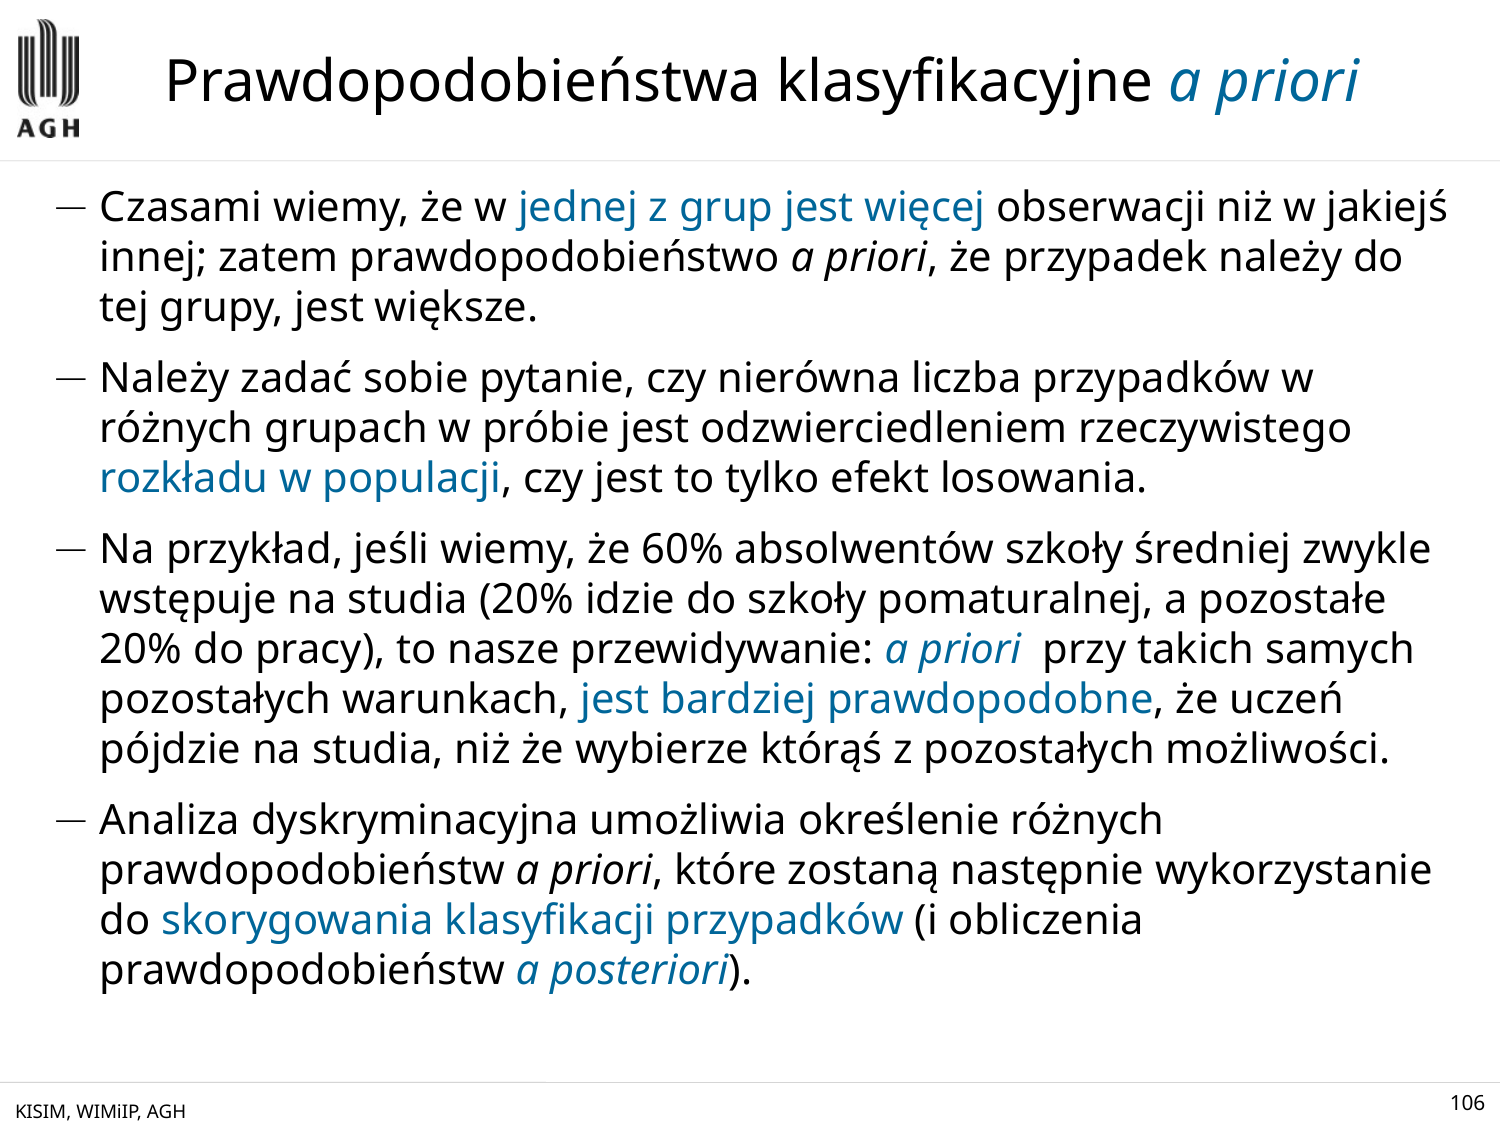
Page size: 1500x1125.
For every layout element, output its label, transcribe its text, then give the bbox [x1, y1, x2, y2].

list Czasami wiemy, że w jednej z grup jest więcej obserwacji niż w jakiejś innej; zatem prawdopodobieństwo a priori, że przypadek należy do tej grupy, jest większe. Należy zadać sobie pytanie, czy nierówna liczba przypadków w różnych grupach w próbie jest odzwierciedleniem rzeczywistego rozkładu w populacji, czy jest to tylko efekt losowania. Na przykład, jeśli wiemy, że 60% absolwentów szkoły średniej zwykle wstępuje na studia (20% idzie do szkoły pomaturalnej, a pozostałe 20% do pracy), to nasze przewidywanie: a priori przy takich samych pozostałych warunkach, jest bardziej prawdopodobne, że uczeń pójdzie na studia, niż że wybierze którąś z pozostałych możliwości. Analiza dyskryminacyjna umożliwia określenie różnych prawdopodobieństw a priori, które zostaną następnie wykorzystanie do skorygowania klasyfikacji przypadków (i obliczenia prawdopodobieństw a posteriori). [40, 172, 1471, 1071]
footer KISIM, WIMiIP, AGH [0, 1092, 476, 1125]
picture [17, 19, 79, 138]
title Prawdopodobieństwa klasyfikacyjne a priori [147, 30, 1377, 126]
